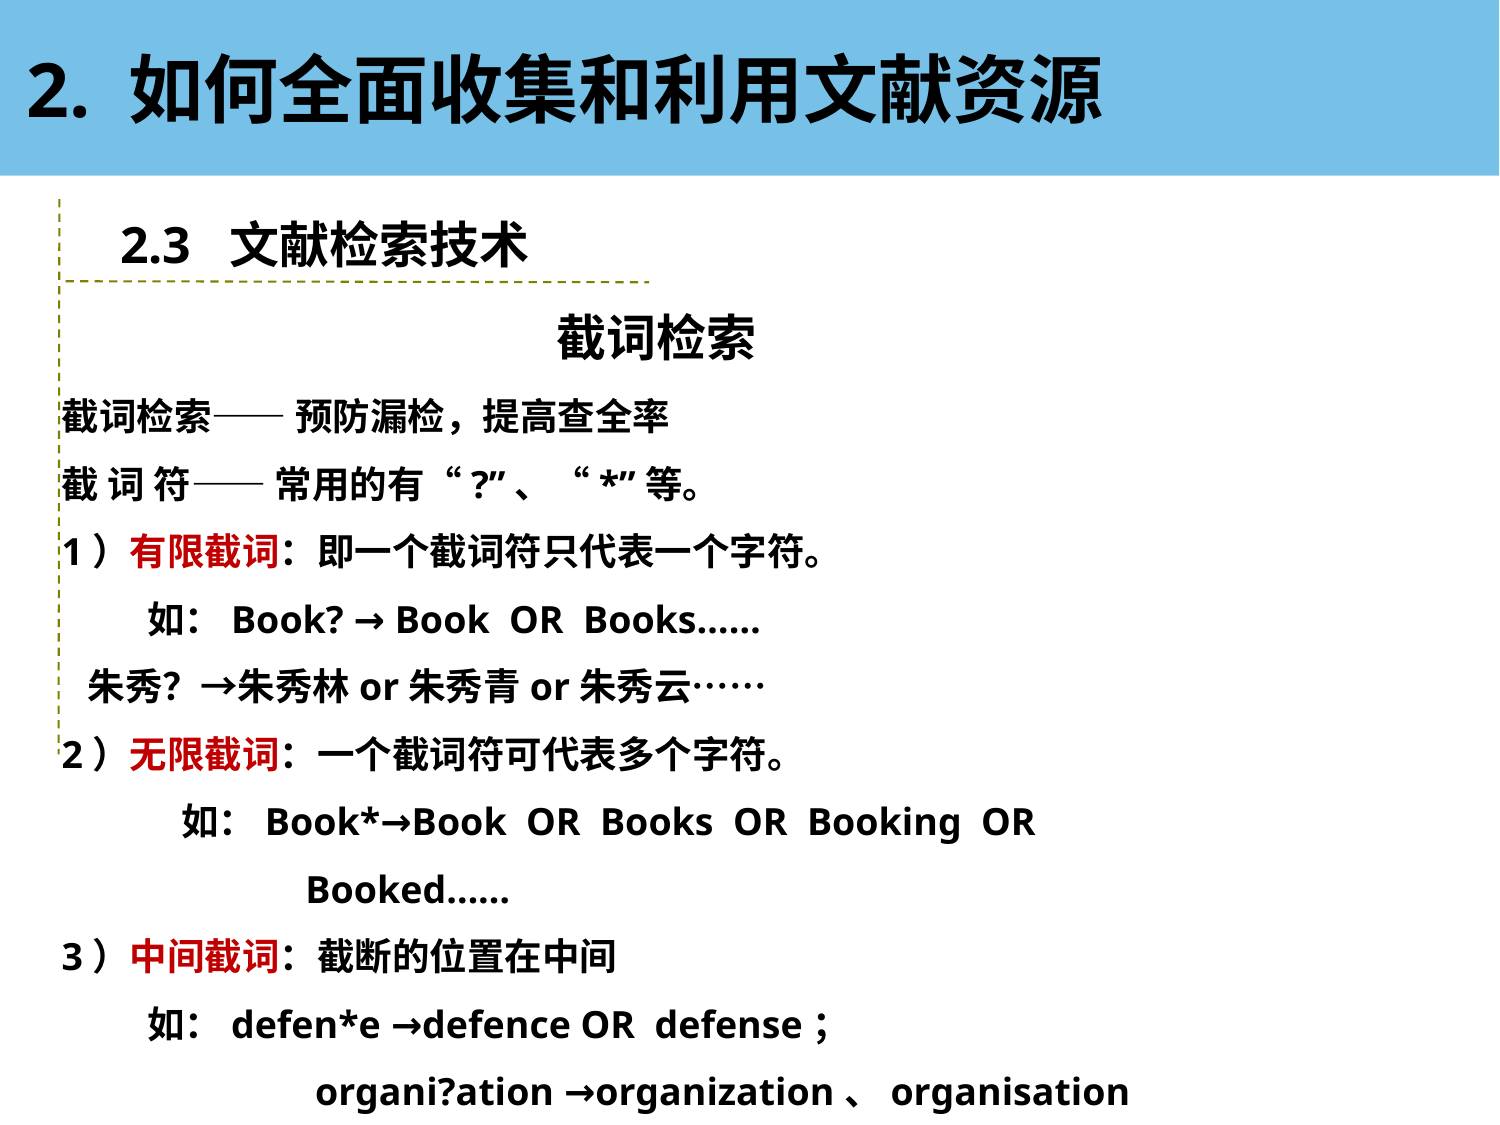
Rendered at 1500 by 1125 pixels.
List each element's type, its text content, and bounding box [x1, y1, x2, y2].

text_box 截词检索—— 预防漏检，提高查全率 截 词 符—— 常用的有“?”、“*”等。 1）有限截词：即一个截词符只代表一个字符。 如：Book? → Book OR Books…… 朱秀？→朱秀林or朱秀青or朱秀云…… 2）无限截词：一个截词符可代表多个字符。 如：Book*→Book OR Books OR Booking OR Booked…… 3）中间截词：截断的位置在中间 如：defen*e →defence OR defense； organi?ation →organization、organisation [46, 363, 1465, 1121]
text_box 截词检索 [249, 269, 1063, 352]
text_box 2. 如何全面收集和利用文献资源 [11, 35, 1489, 140]
text_box 2.3 文献检索技术 [105, 175, 555, 281]
text_box [0, 0, 1500, 176]
